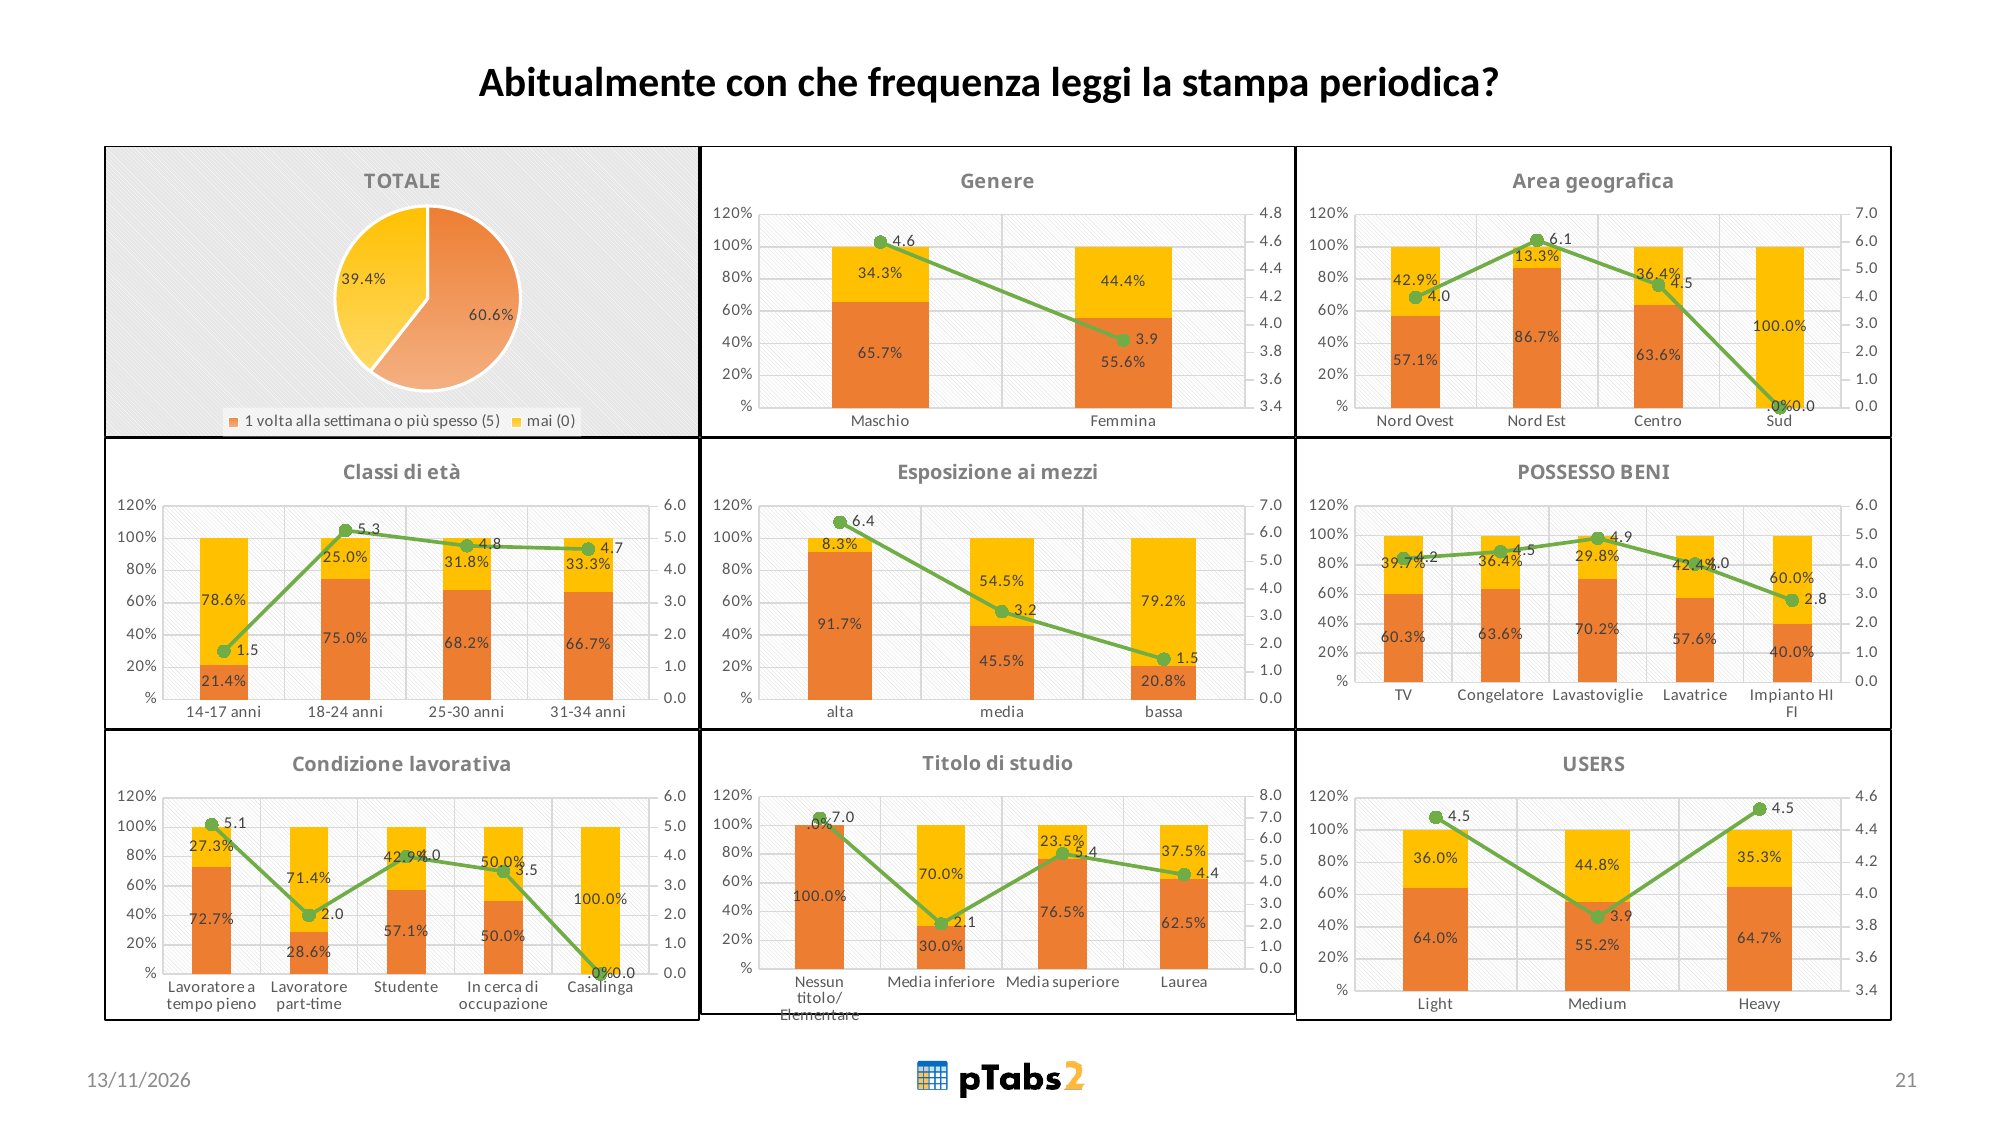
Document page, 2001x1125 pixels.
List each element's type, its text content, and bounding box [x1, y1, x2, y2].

chart [104, 145, 1892, 1021]
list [913, 1058, 1087, 1100]
slide_number 21 [1482, 1055, 1933, 1103]
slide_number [70, 1055, 512, 1103]
title Abitualmente con che frequenza leggi la stampa periodica? [104, 52, 1875, 115]
